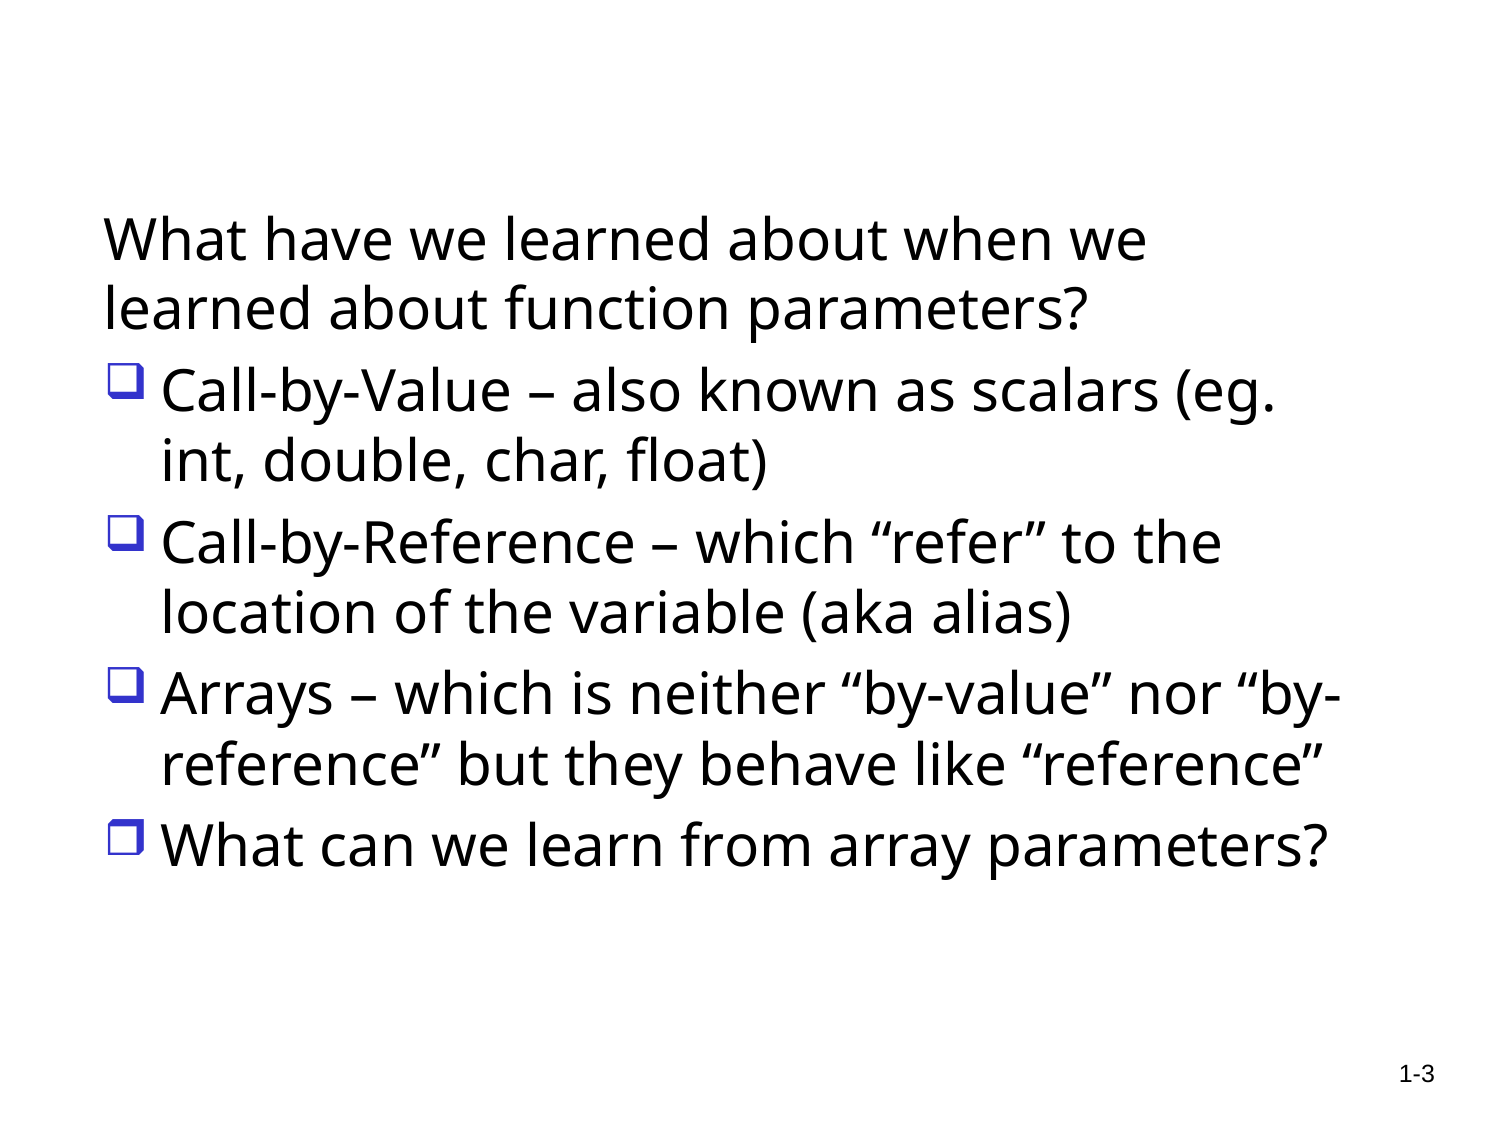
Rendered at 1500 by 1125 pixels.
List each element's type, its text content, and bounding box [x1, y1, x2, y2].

list What have we learned about when we learned about function parameters? Call-by-Value – also known as scalars (eg. int, double, char, float) Call-by-Reference – which “refer” to the location of the variable (aka alias) Arrays – which is neither “by-value” nor “by-reference” but they behave like “reference” What can we learn from array parameters? [88, 193, 1365, 957]
slide_number 1-3 [1338, 1049, 1451, 1125]
